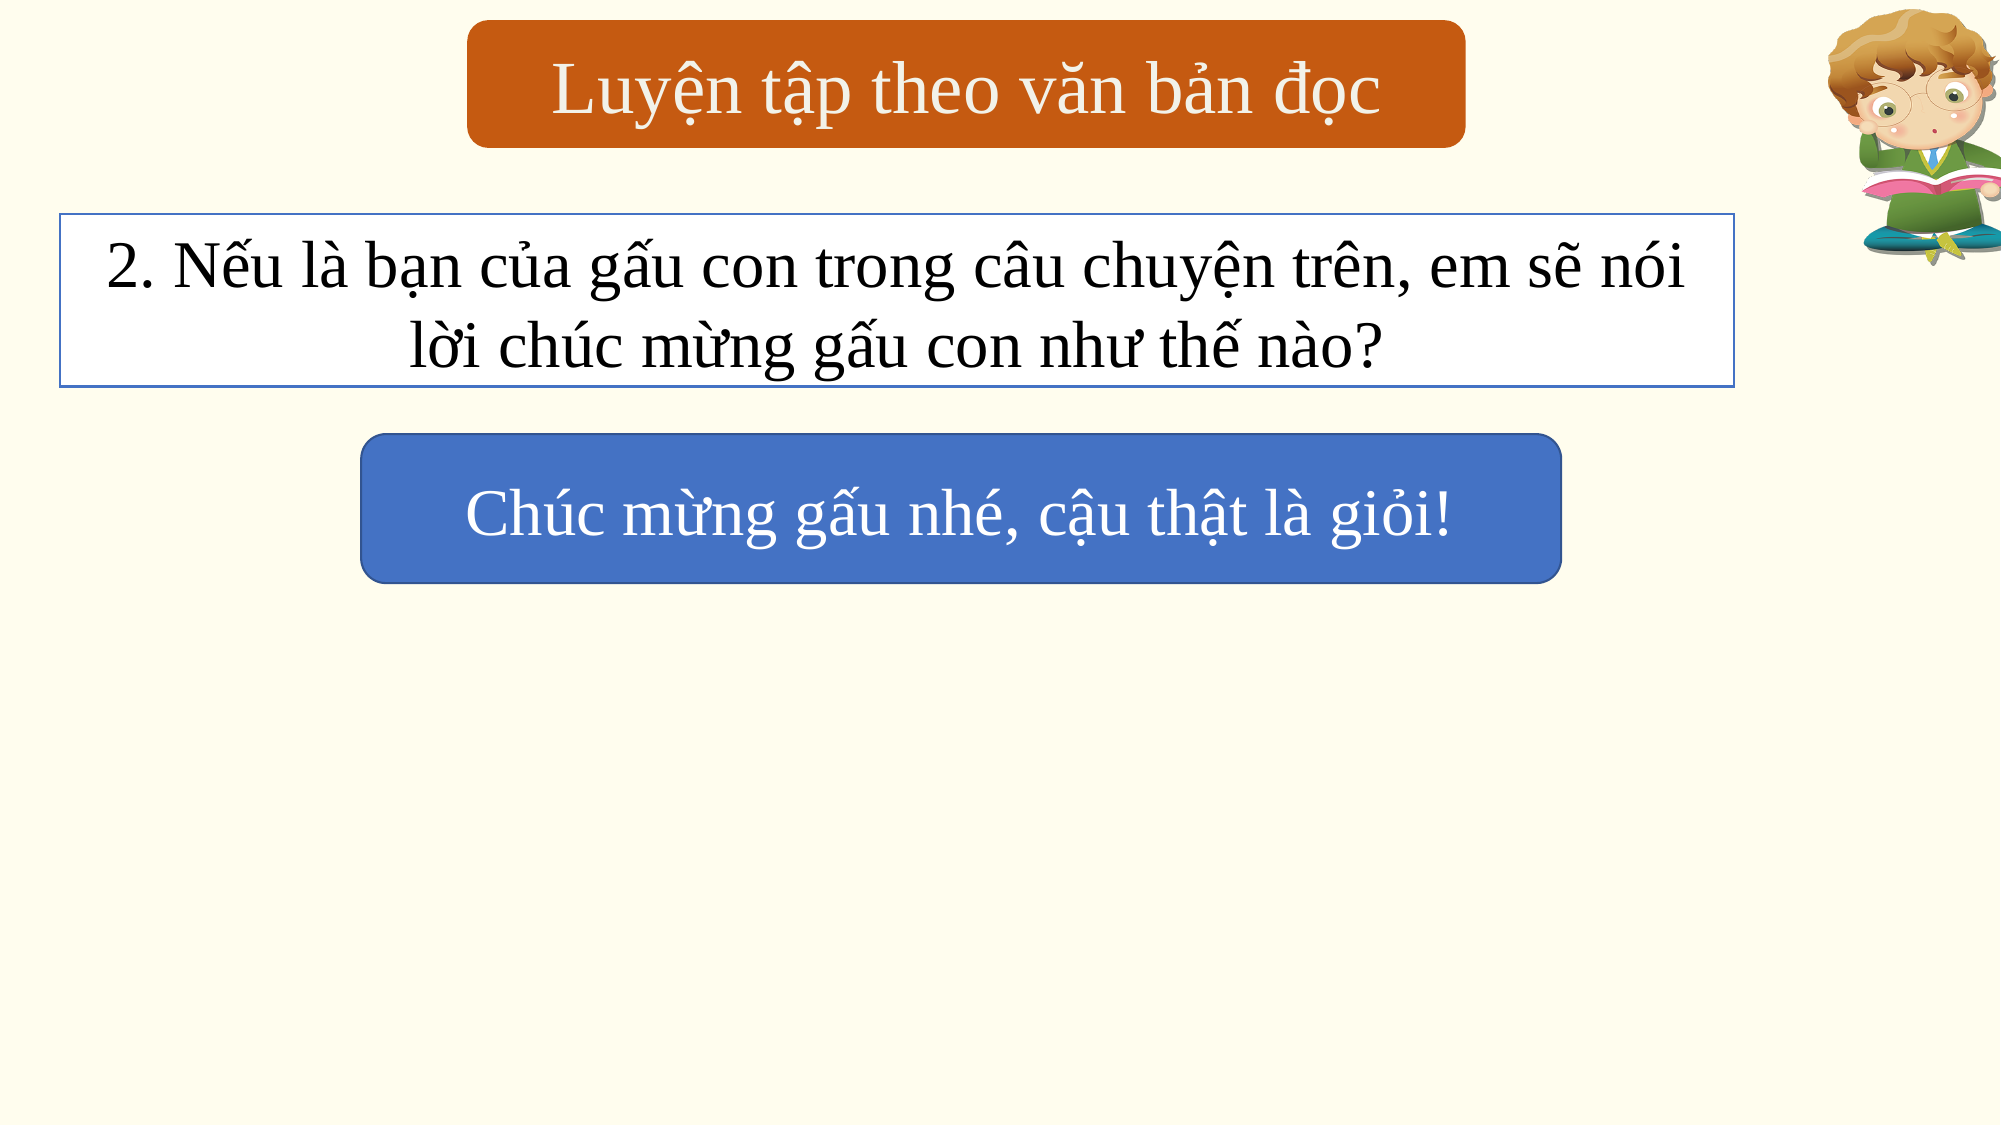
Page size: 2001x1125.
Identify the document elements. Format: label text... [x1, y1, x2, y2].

picture [1798, 0, 2001, 299]
text_box 2. Nếu là bạn của gấu con trong câu chuyện trên, em sẽ nói lời chúc mừng gấu con như thế nào? [59, 213, 1735, 388]
text_box Luyện tập theo văn bản đọc [467, 20, 1466, 148]
text_box Chúc mừng gấu nhé, cậu thật là giỏi! [360, 433, 1563, 585]
